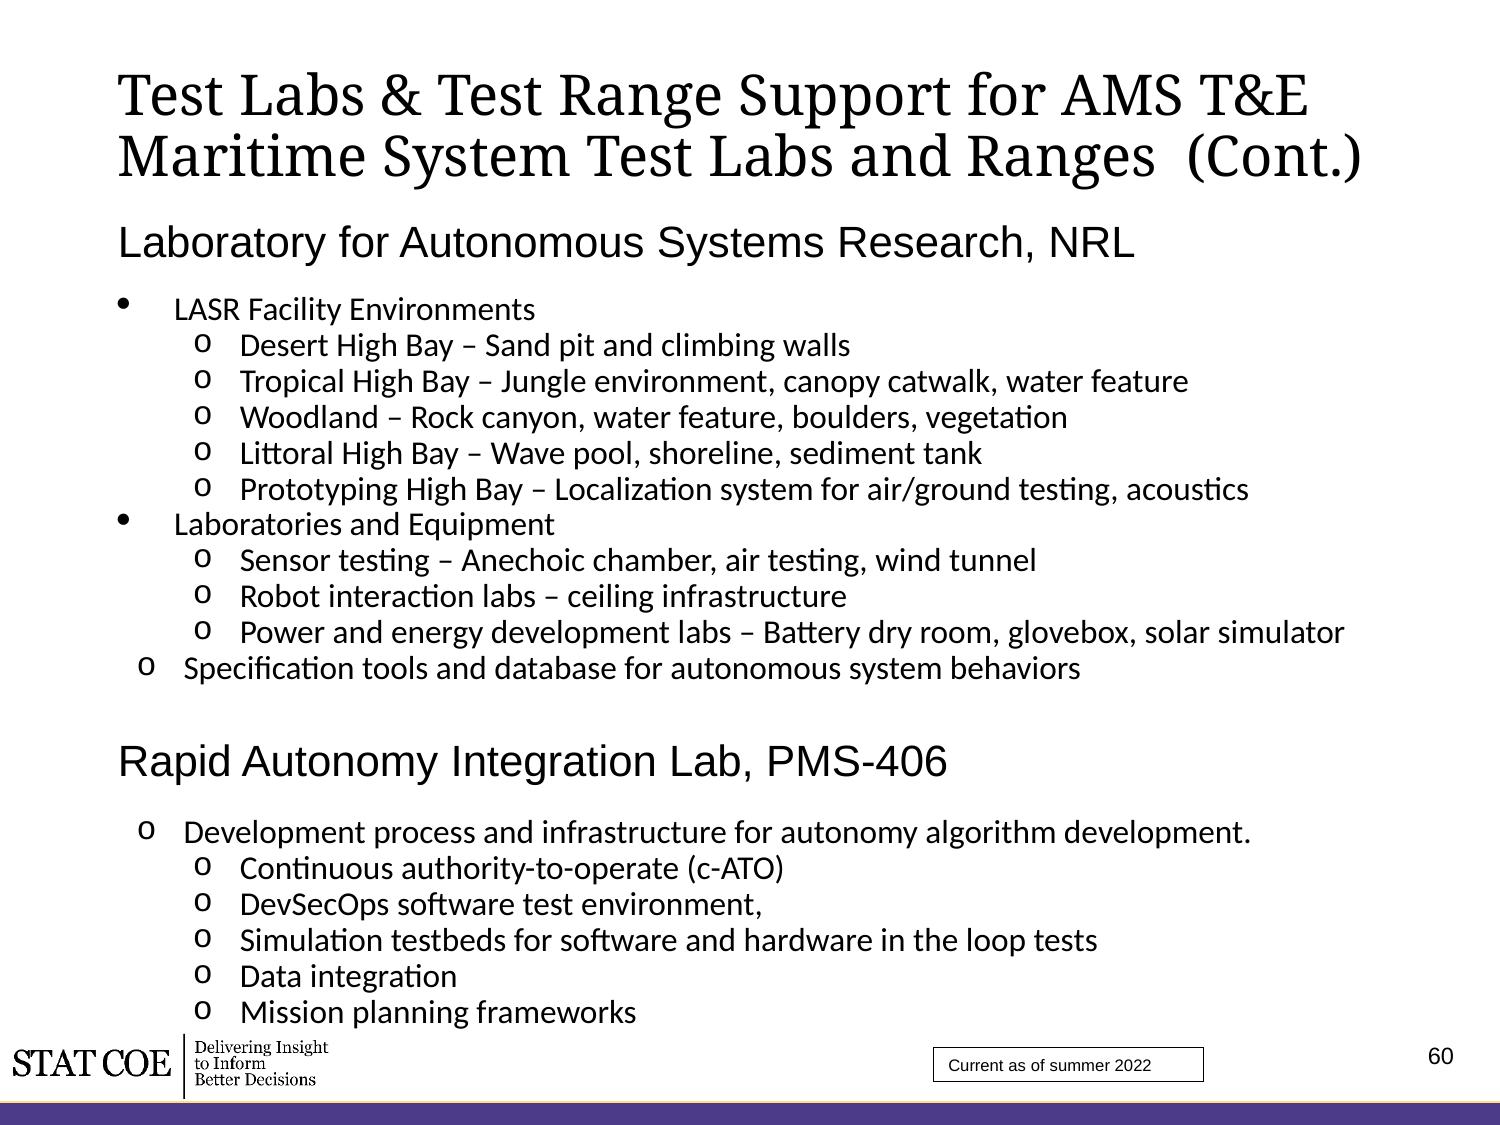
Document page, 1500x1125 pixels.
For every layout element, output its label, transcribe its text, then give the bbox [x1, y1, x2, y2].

list Laboratory for Autonomous Systems Research, NRL LASR Facility Environments Desert High Bay – Sand pit and climbing walls Tropical High Bay – Jungle environment, canopy catwalk, water feature Woodland – Rock canyon, water feature, boulders, vegetation Littoral High Bay – Wave pool, shoreline, sediment tank Prototyping High Bay – Localization system for air/ground testing, acoustics Laboratories and Equipment Sensor testing – Anechoic chamber, air testing, wind tunnel Robot interaction labs – ceiling infrastructure Power and energy development labs – Battery dry room, glovebox, solar simulator Specification tools and database for autonomous system behaviors Rapid Autonomy Integration Lab, PMS-406 Development process and infrastructure for autonomy algorithm development. Continuous authority-to-operate (c-ATO) DevSecOps software test environment, Simulation testbeds for software and hardware in the loop tests Data integration Mission planning frameworks [103, 212, 1397, 1019]
slide_number 60 [1131, 1033, 1469, 1094]
text_box Current as of summer 2022 [933, 1047, 1204, 1082]
title Test Labs & Test Range Support for AMS T&E Maritime System Test Labs and Ranges (Cont.) [103, 59, 1397, 204]
picture [0, 1022, 341, 1108]
